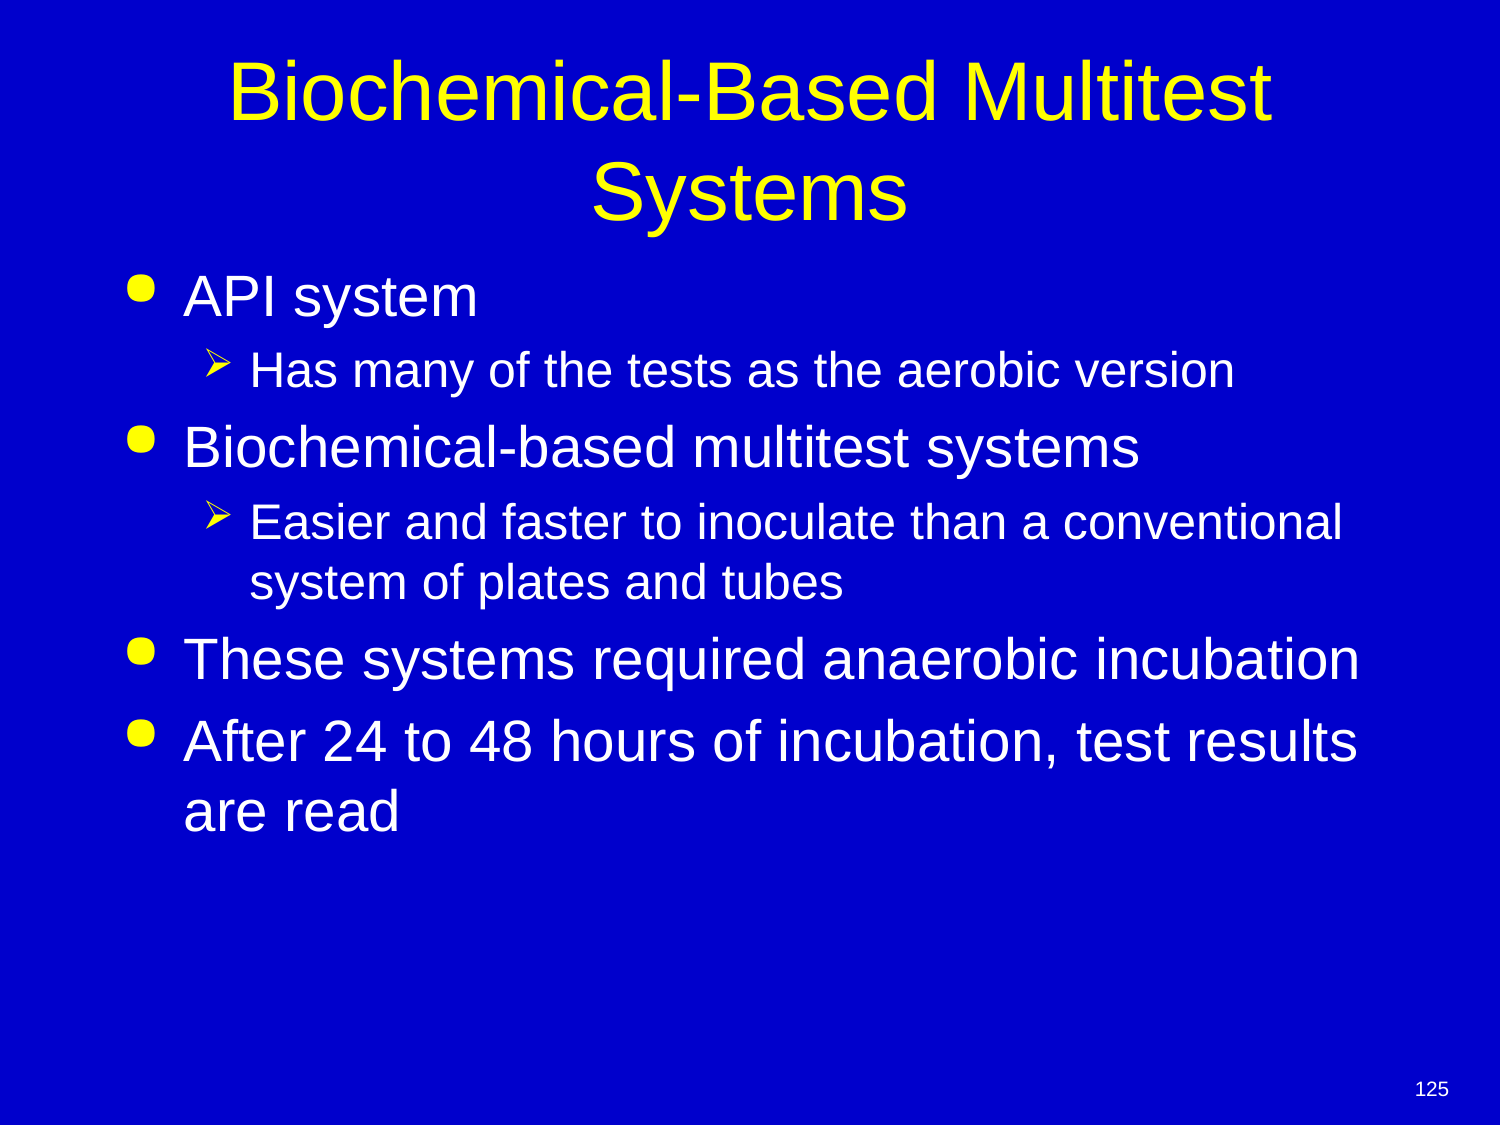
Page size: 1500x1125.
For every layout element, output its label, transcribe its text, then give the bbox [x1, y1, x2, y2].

title Biochemical-Based Multitest Systems [112, 37, 1388, 238]
list API system Has many of the tests as the aerobic version Biochemical-based multitest systems Easier and faster to inoculate than a conventional system of plates and tubes These systems required anaerobic incubation After 24 to 48 hours of incubation, test results are read [111, 249, 1388, 982]
